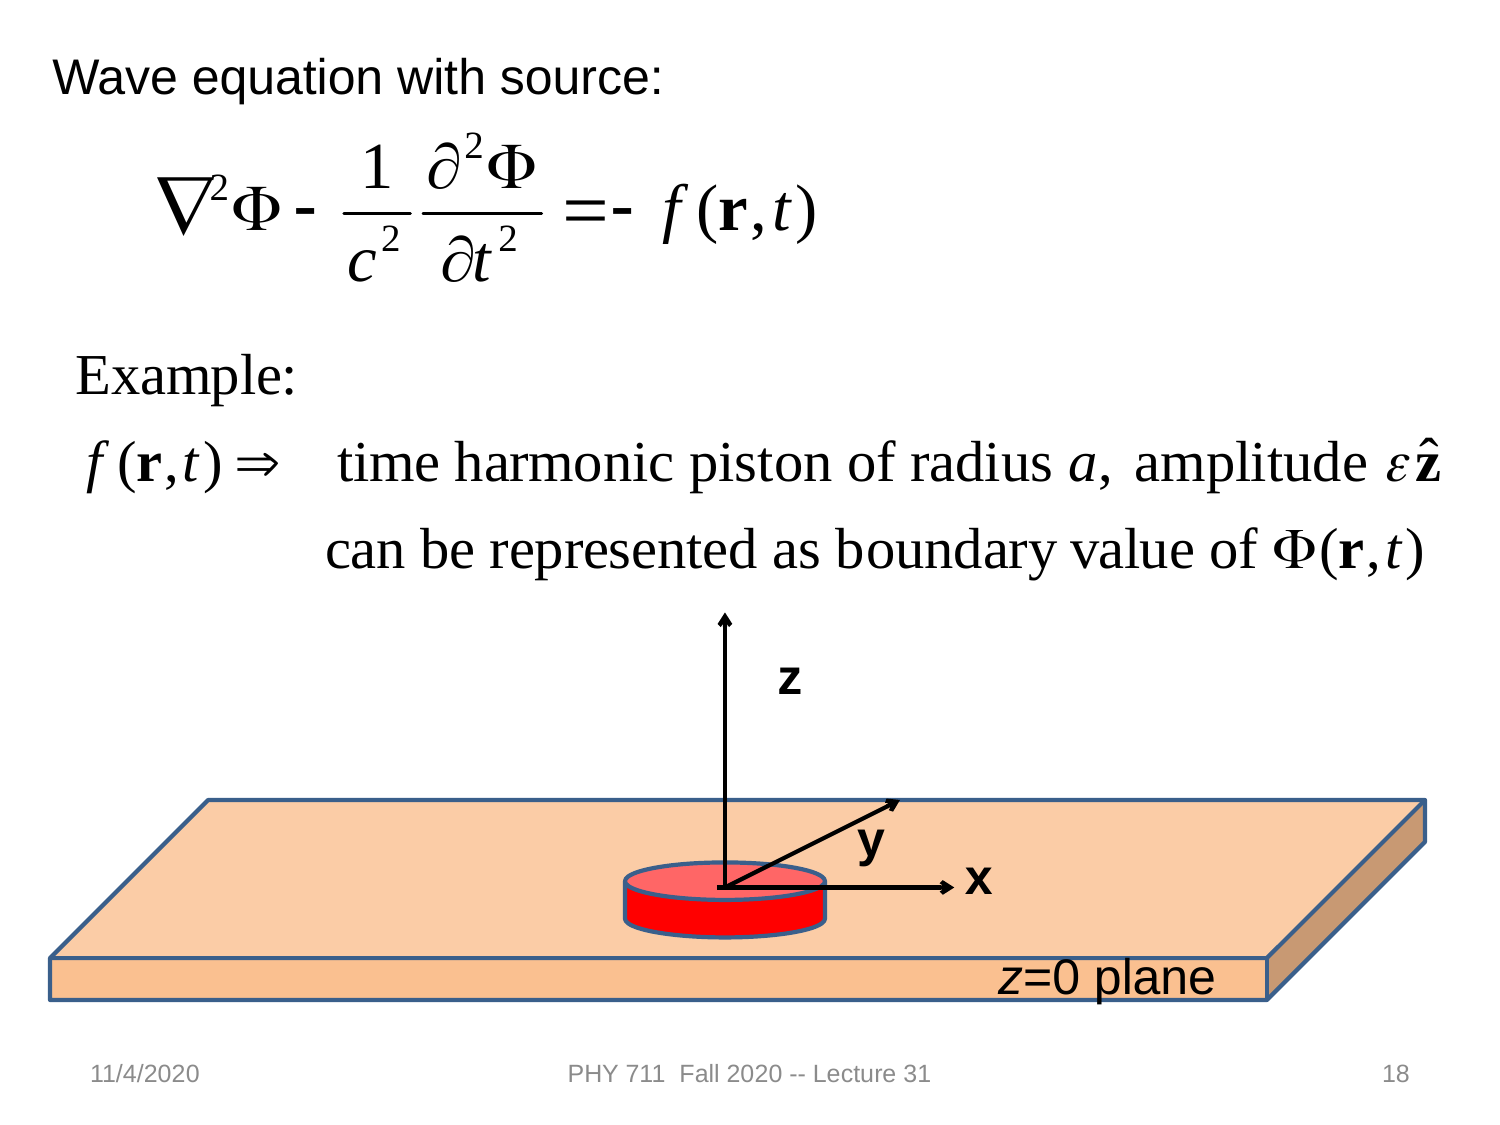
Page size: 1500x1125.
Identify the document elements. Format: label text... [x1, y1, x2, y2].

text_box [732, 797, 1428, 937]
footer PHY 711 Fall 2020 -- Lecture 31 [512, 1042, 988, 1103]
text_box [622, 860, 828, 940]
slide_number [75, 1042, 425, 1103]
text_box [724, 799, 901, 888]
text_box Wave equation with source: [37, 37, 1288, 113]
slide_number 18 [1074, 1042, 1425, 1103]
text_box z=0 plane [983, 937, 1384, 1013]
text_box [149, 114, 829, 297]
text_box z [762, 637, 813, 713]
text_box [47, 797, 983, 1003]
text_box x [950, 836, 1000, 912]
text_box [69, 346, 1451, 588]
